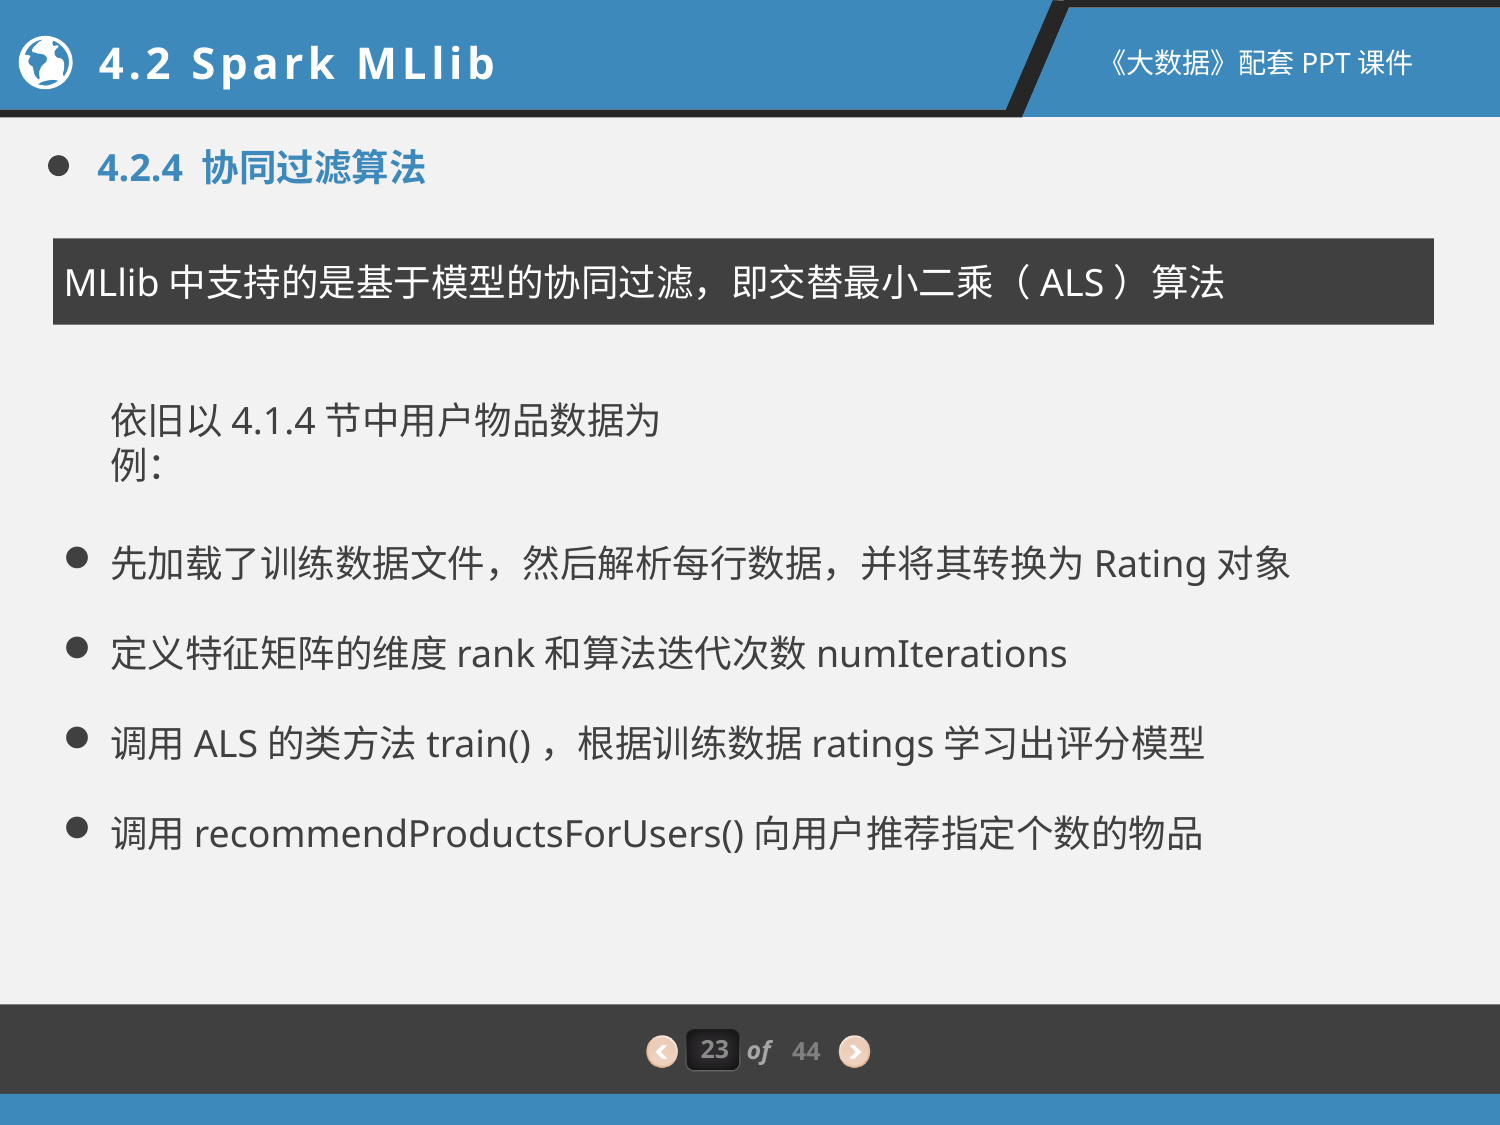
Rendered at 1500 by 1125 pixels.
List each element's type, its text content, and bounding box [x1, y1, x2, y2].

text_box [0, 1003, 1500, 1093]
text_box [52, 237, 1435, 326]
text_box of [745, 1027, 786, 1072]
text_box 44 [777, 1028, 836, 1073]
picture [644, 1033, 679, 1069]
text_box 依旧以4.1.4节中用户物品数据为例： [95, 389, 710, 495]
picture [683, 1025, 744, 1076]
picture [837, 1033, 872, 1069]
text_box 先加载了训练数据文件，然后解析每行数据，并将其转换为Rating对象 定义特征矩阵的维度rank和算法迭代次数numIterations 调用ALS的类方法train()，根据训练数据ratings学习出评分模型 调用recommendProductsForUsers()向用户推荐指定个数的物品 [48, 487, 1362, 862]
text_box 23 [394, 1020, 745, 1081]
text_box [0, 0, 1500, 118]
text_box 4.2.4 协同过滤算法 [82, 136, 442, 197]
text_box [47, 154, 71, 178]
text_box [0, 1093, 1500, 1125]
text_box MLlib中支持的是基于模型的协同过滤，即交替最小二乘（ALS）算法 [48, 251, 1241, 311]
